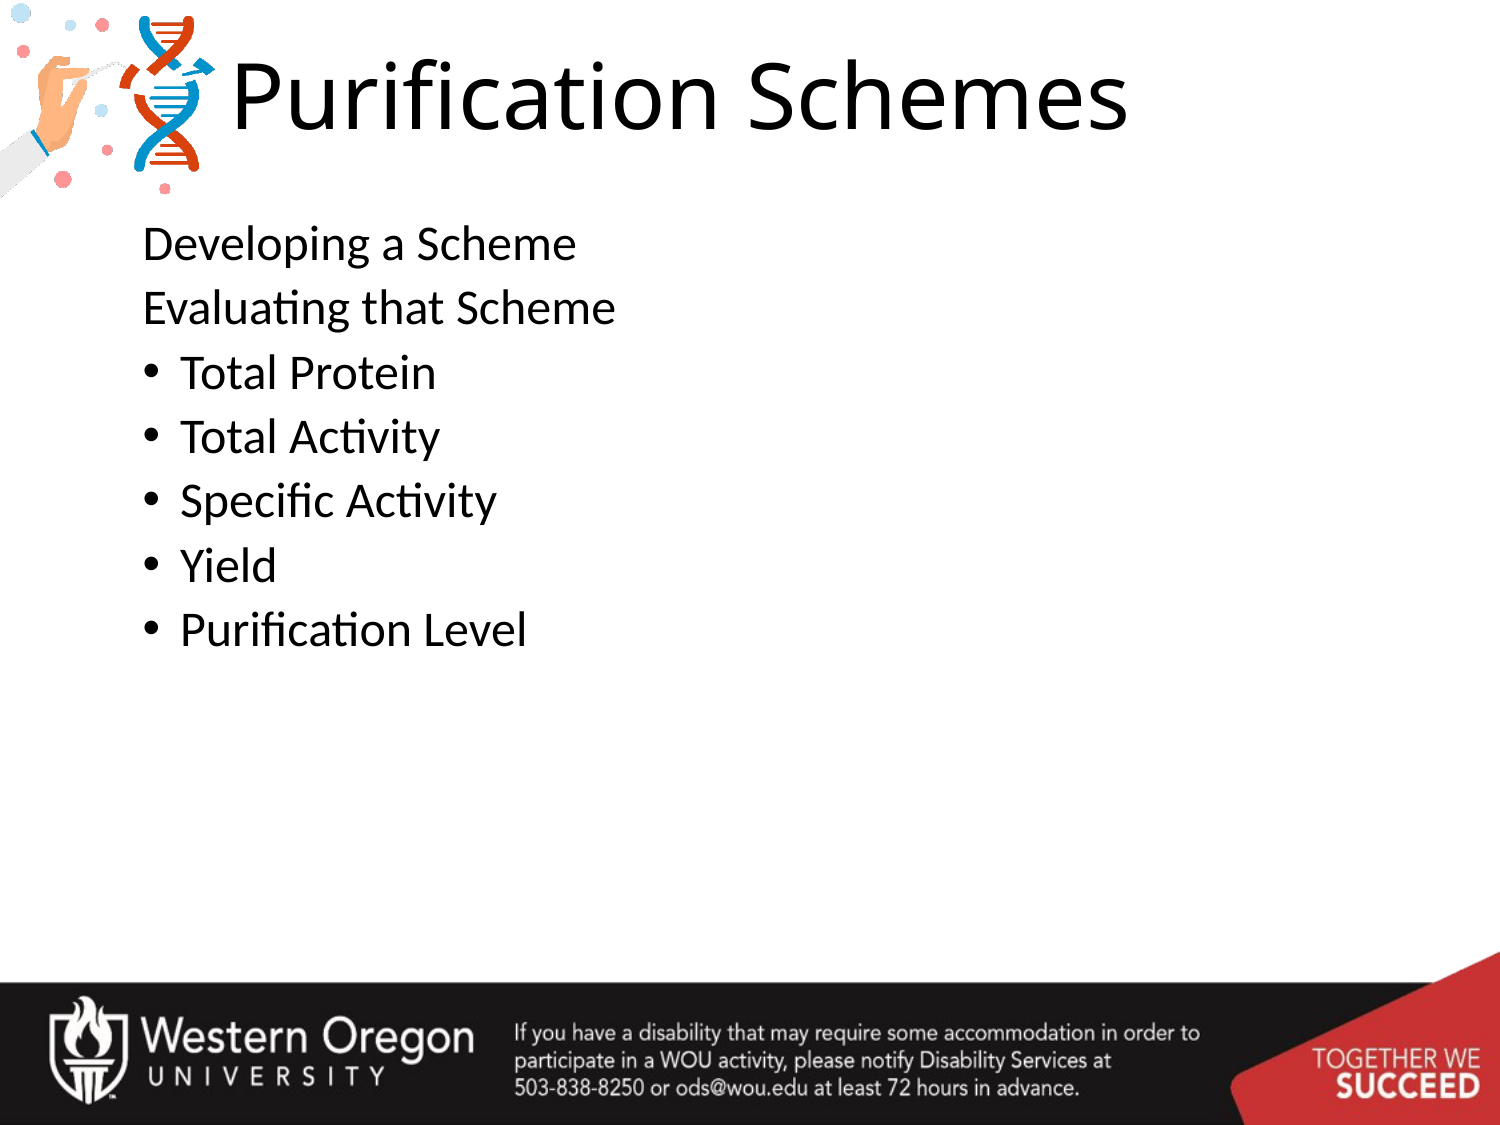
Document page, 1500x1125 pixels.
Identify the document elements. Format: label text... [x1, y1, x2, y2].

picture [0, 946, 1500, 1125]
picture [0, 3, 215, 198]
title Purification Schemes [214, 36, 1397, 165]
list Developing a Scheme Evaluating that Scheme Total Protein Total Activity Specific Activity Yield Purification Level [52, 209, 1441, 950]
